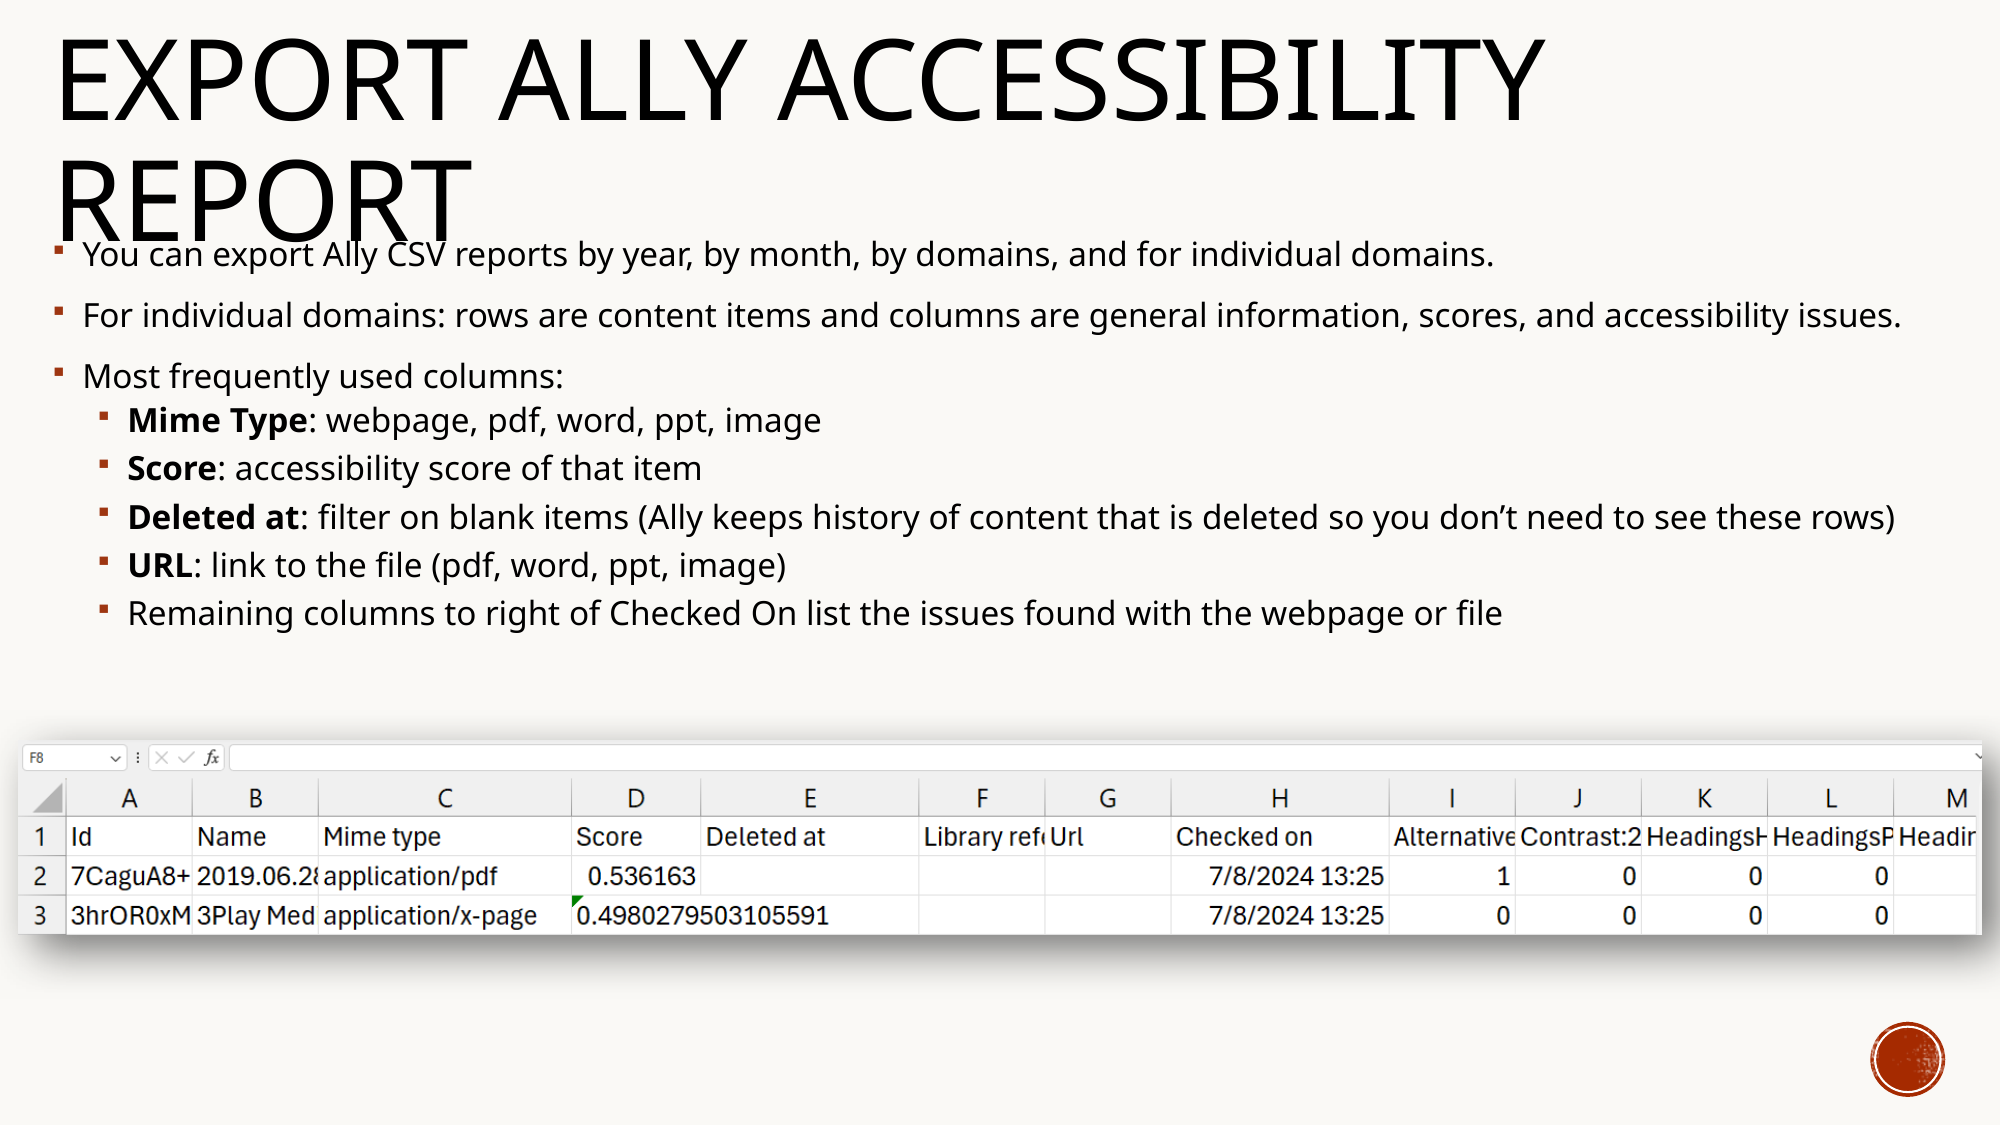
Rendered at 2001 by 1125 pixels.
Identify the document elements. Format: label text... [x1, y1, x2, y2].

picture [19, 740, 1982, 935]
title Export ally accessibility report [37, 12, 1963, 277]
list You can export Ally CSV reports by year, by month, by domains, and for individual domains. For individual domains: rows are content items and columns are general information, scores, and accessibility issues. Most frequently used columns: Mime Type: webpage, pdf, word, ppt, image Score: accessibility score of that item Deleted at: filter on blank items (Ally keeps history of content that is deleted so you don’t need to see these rows) URL: link to the file (pdf, word, ppt, image) Remaining columns to right of Checked On list the issues found with the webpage or file [37, 230, 1942, 666]
